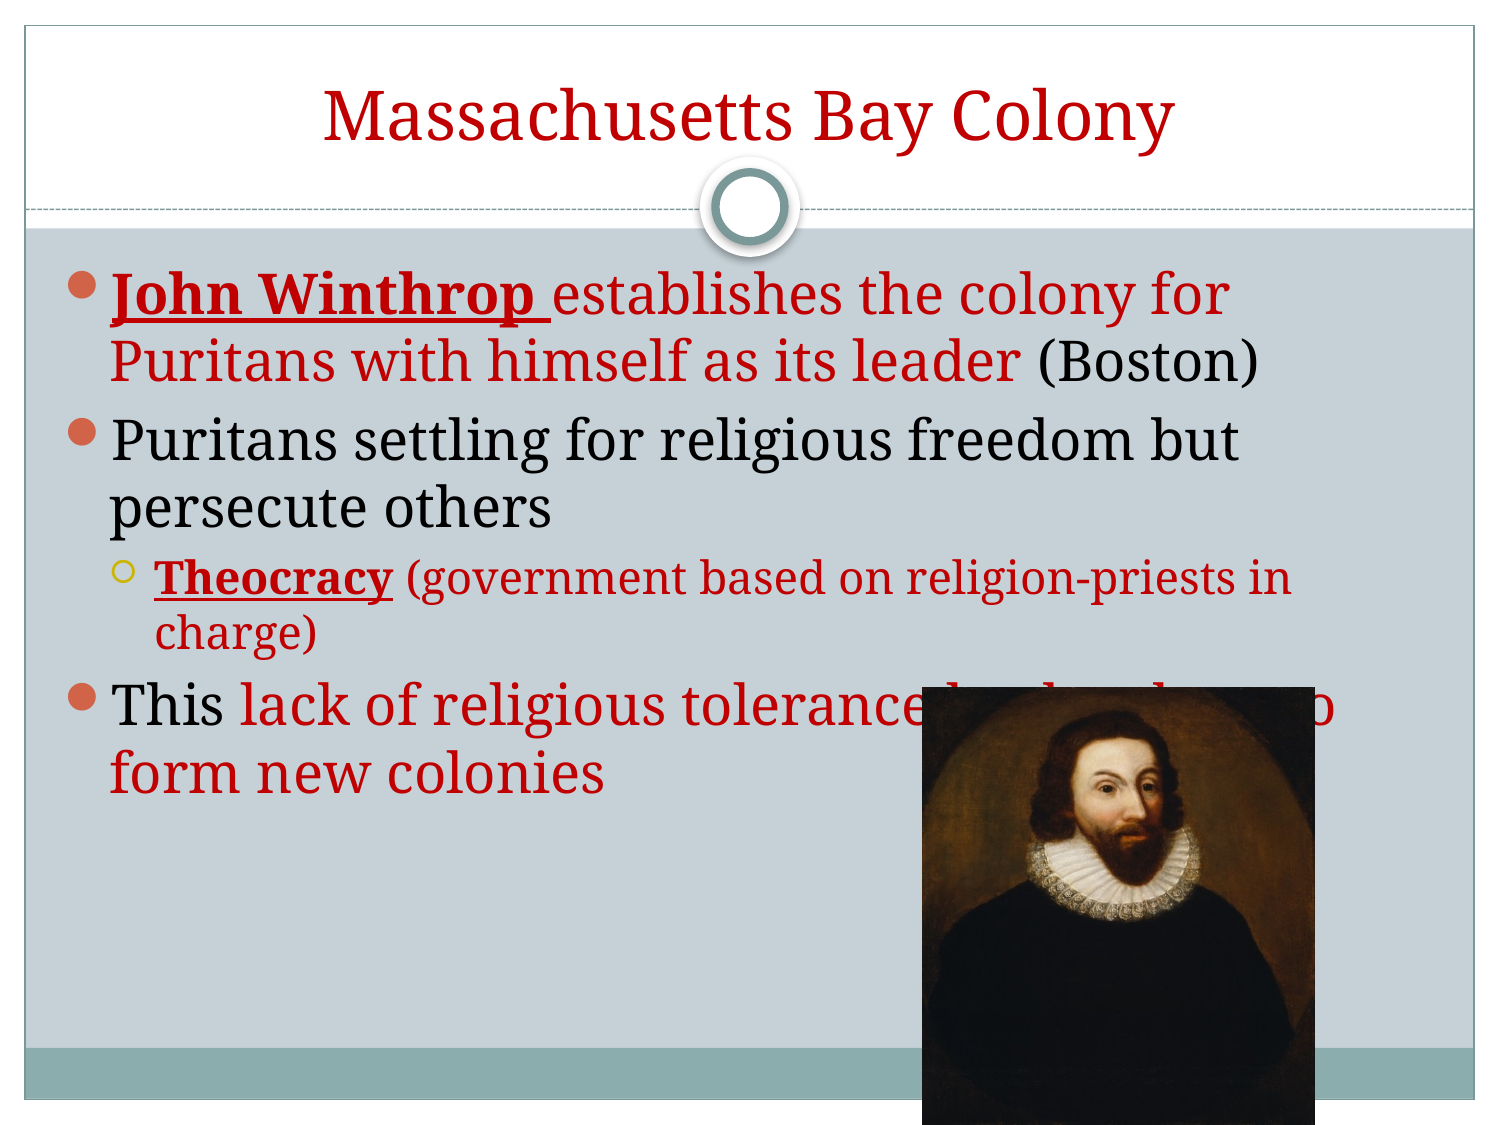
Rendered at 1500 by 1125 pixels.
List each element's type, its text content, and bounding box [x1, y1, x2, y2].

picture [922, 687, 1315, 1125]
title Massachusetts Bay Colony [49, 37, 1450, 162]
list John Winthrop establishes the colony for Puritans with himself as its leader (Boston) Puritans settling for religious freedom but persecute others Theocracy (government based on religion-priests in charge) This lack of religious tolerance leads others to form new colonies [49, 250, 1445, 1001]
